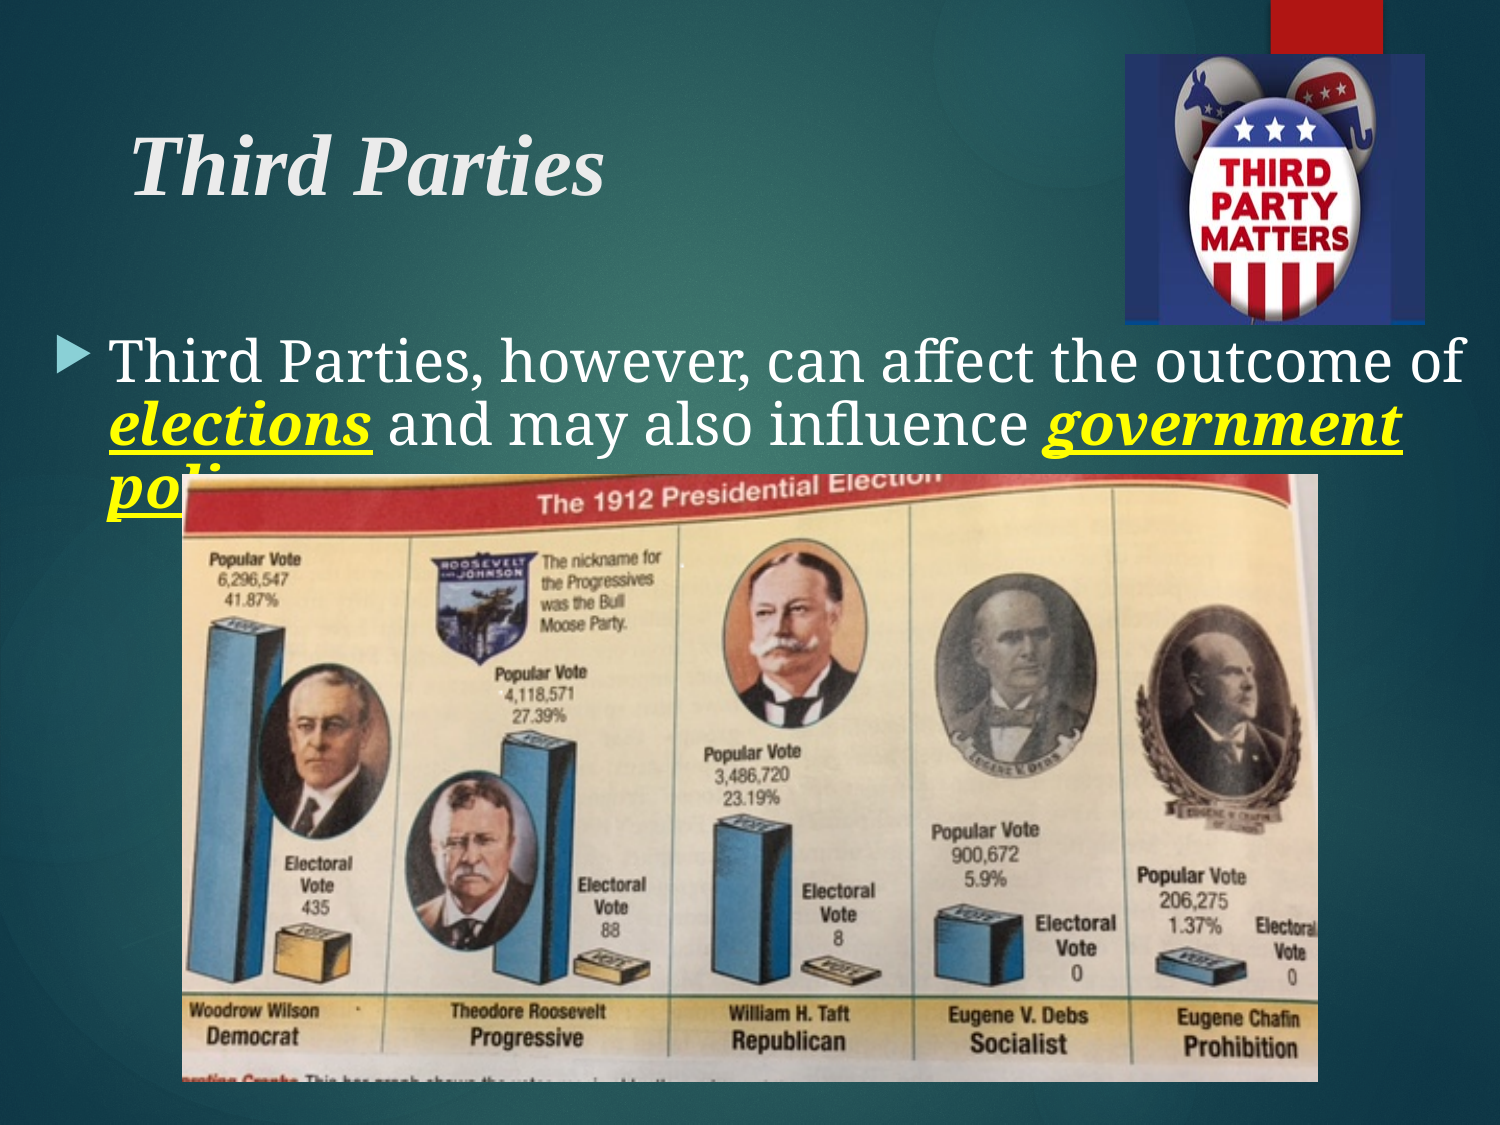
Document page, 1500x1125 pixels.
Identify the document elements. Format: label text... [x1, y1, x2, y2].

picture [182, 474, 1318, 1082]
title Third Parties [112, 99, 1118, 288]
list Third Parties, however, can affect the outcome of elections and may also influence government policy. [37, 324, 1500, 1000]
picture [1124, 54, 1426, 326]
